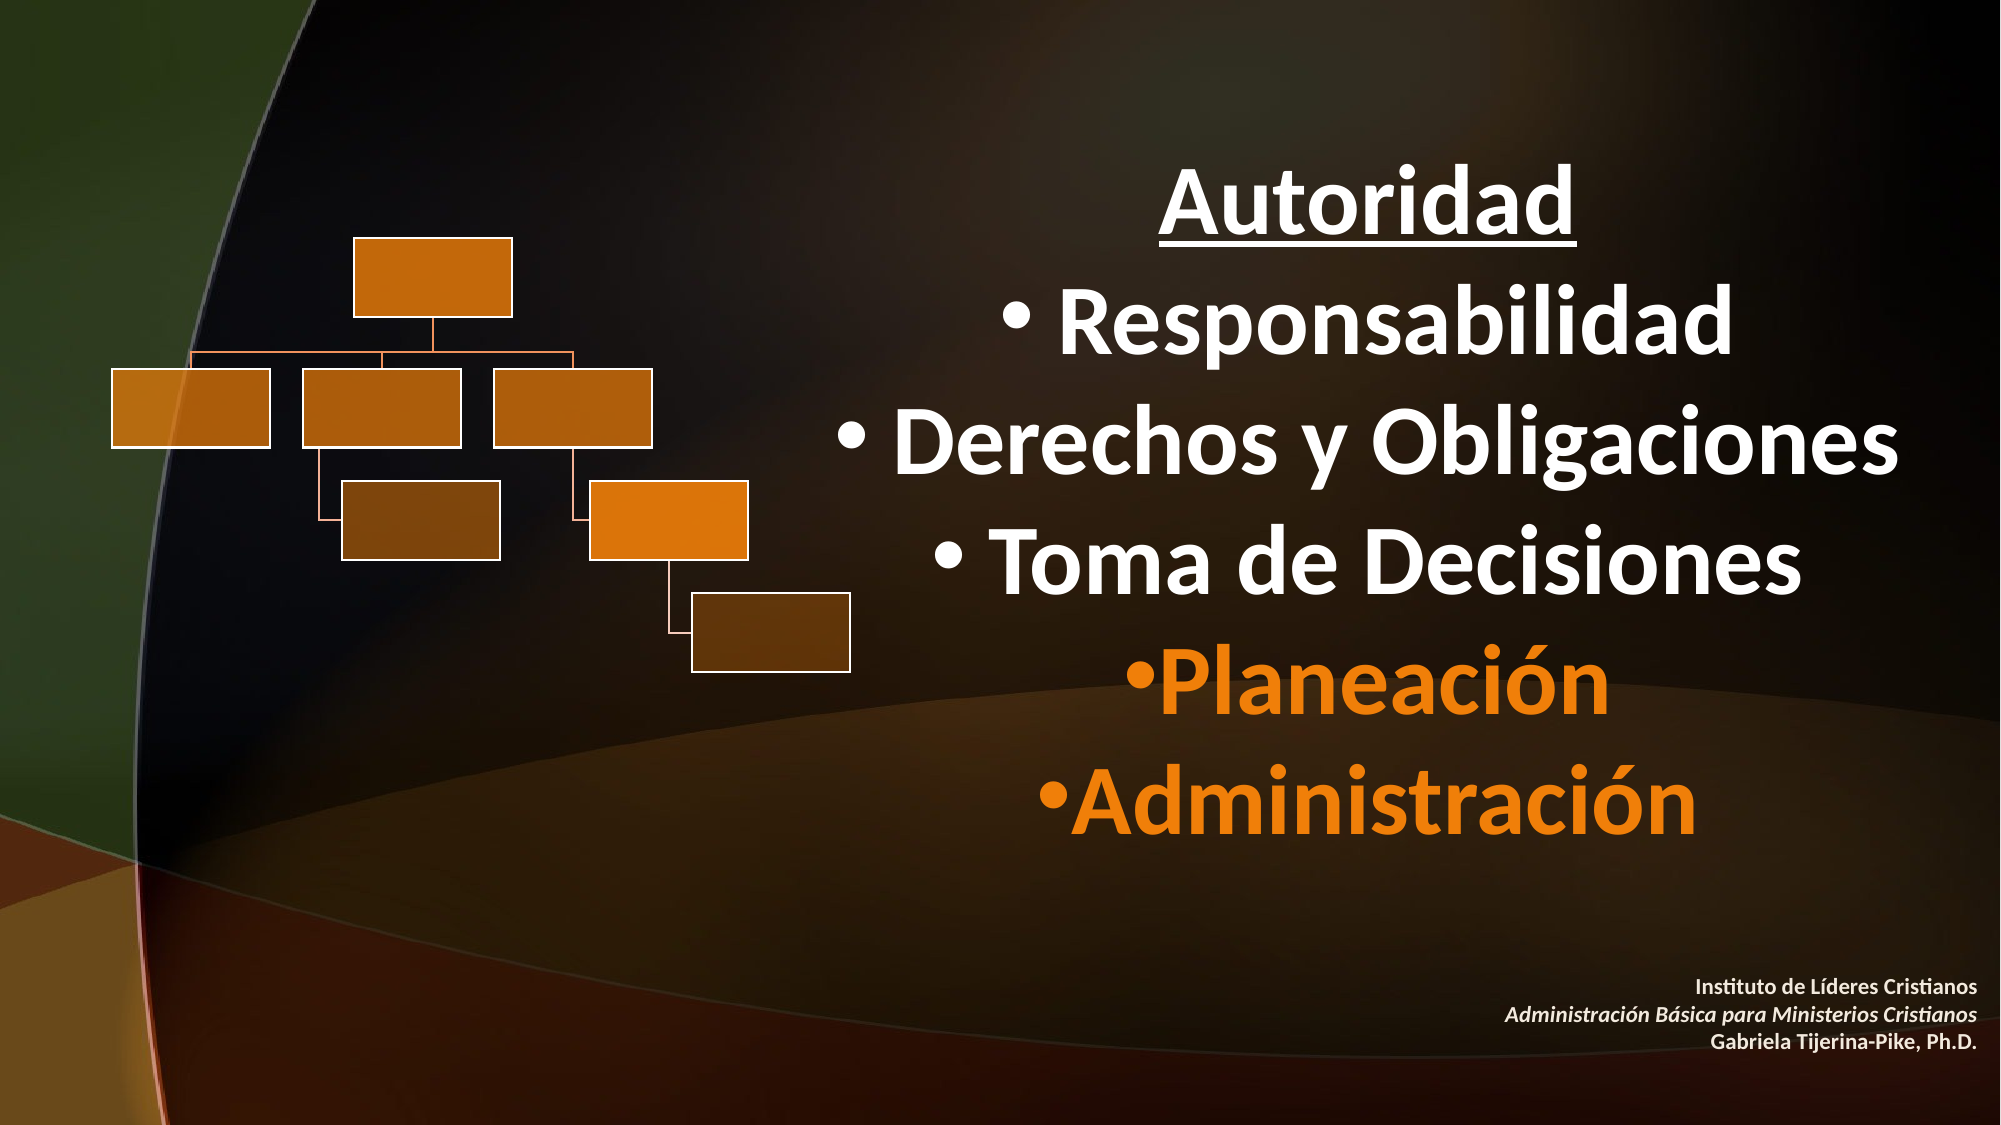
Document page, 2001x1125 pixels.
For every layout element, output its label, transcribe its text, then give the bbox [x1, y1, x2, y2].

picture [0, 0, 2001, 1125]
text_box Autoridad Responsabilidad Derechos y Obligaciones Toma de Decisiones Planeación Administración [799, 127, 1938, 862]
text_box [111, 181, 851, 748]
text_box Instituto de Líderes Cristianos Administración Básica para Ministerios Cristianos Gabriela Tijerina-Pike, Ph.D. [368, 904, 1993, 1122]
